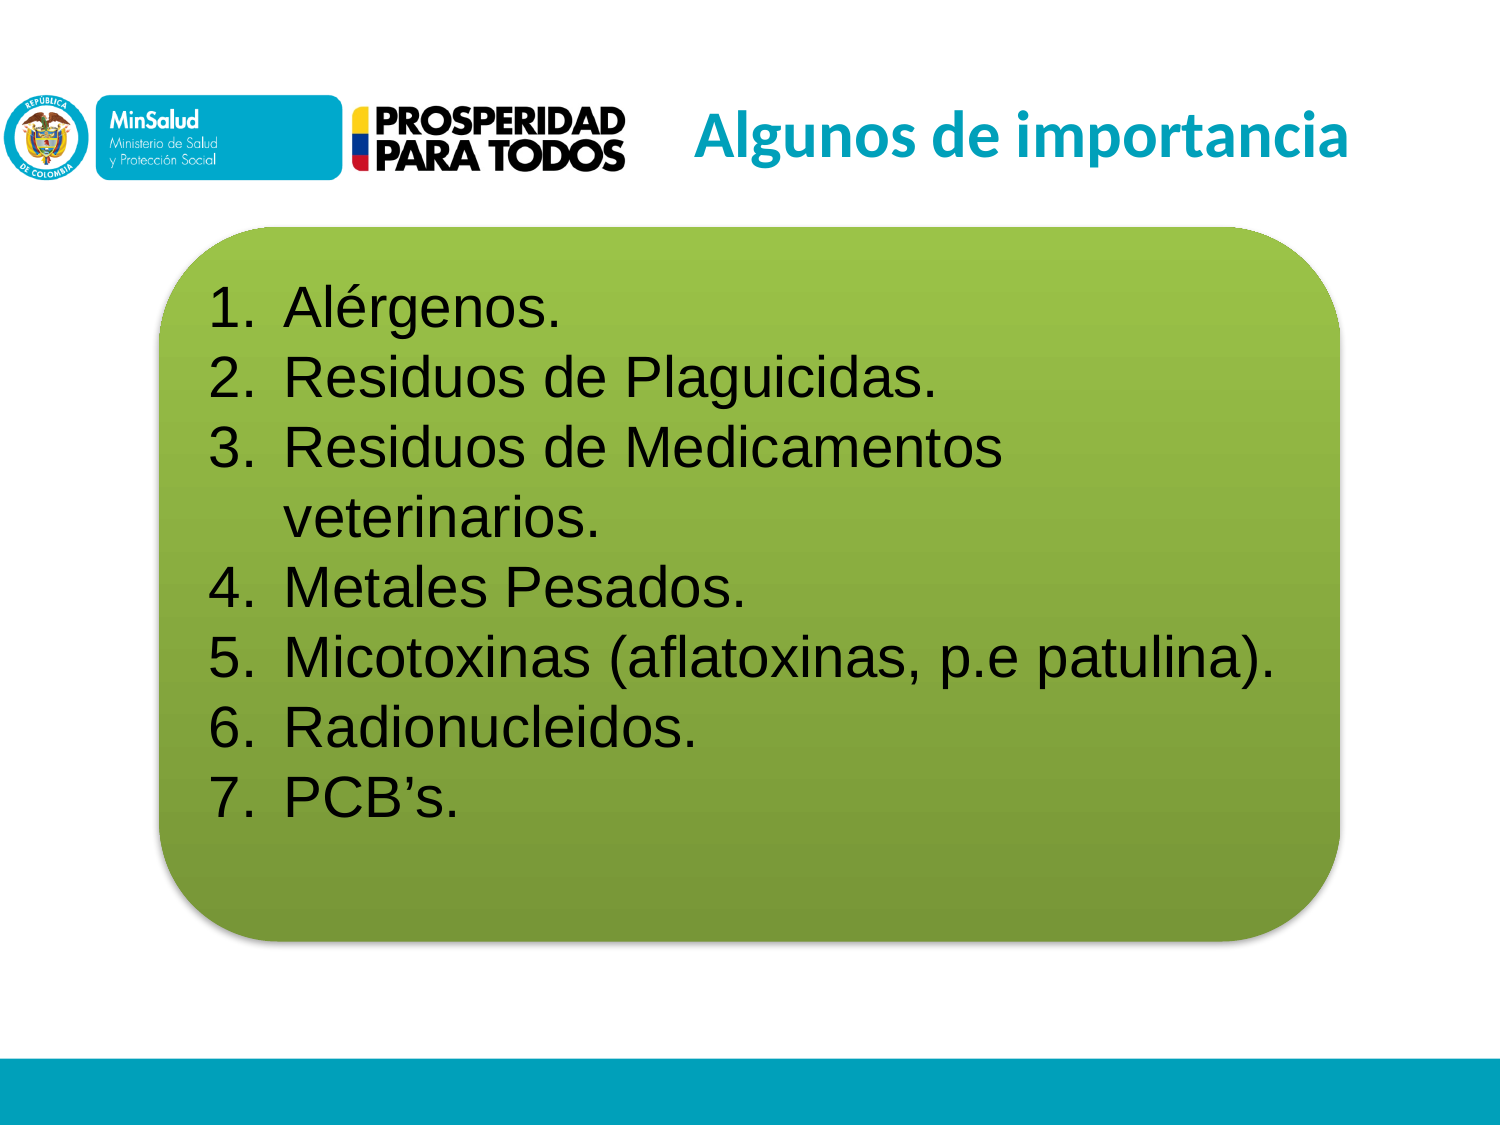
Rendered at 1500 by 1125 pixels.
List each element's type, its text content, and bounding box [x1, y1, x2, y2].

text_box Alérgenos. Residuos de Plaguicidas. Residuos de Medicamentos veterinarios. Metales Pesados. Micotoxinas (aflatoxinas, p.e patulina). Radionucleidos. PCB’s. [159, 227, 1341, 942]
picture [0, 78, 632, 194]
list Algunos de importancia [679, 54, 1500, 208]
